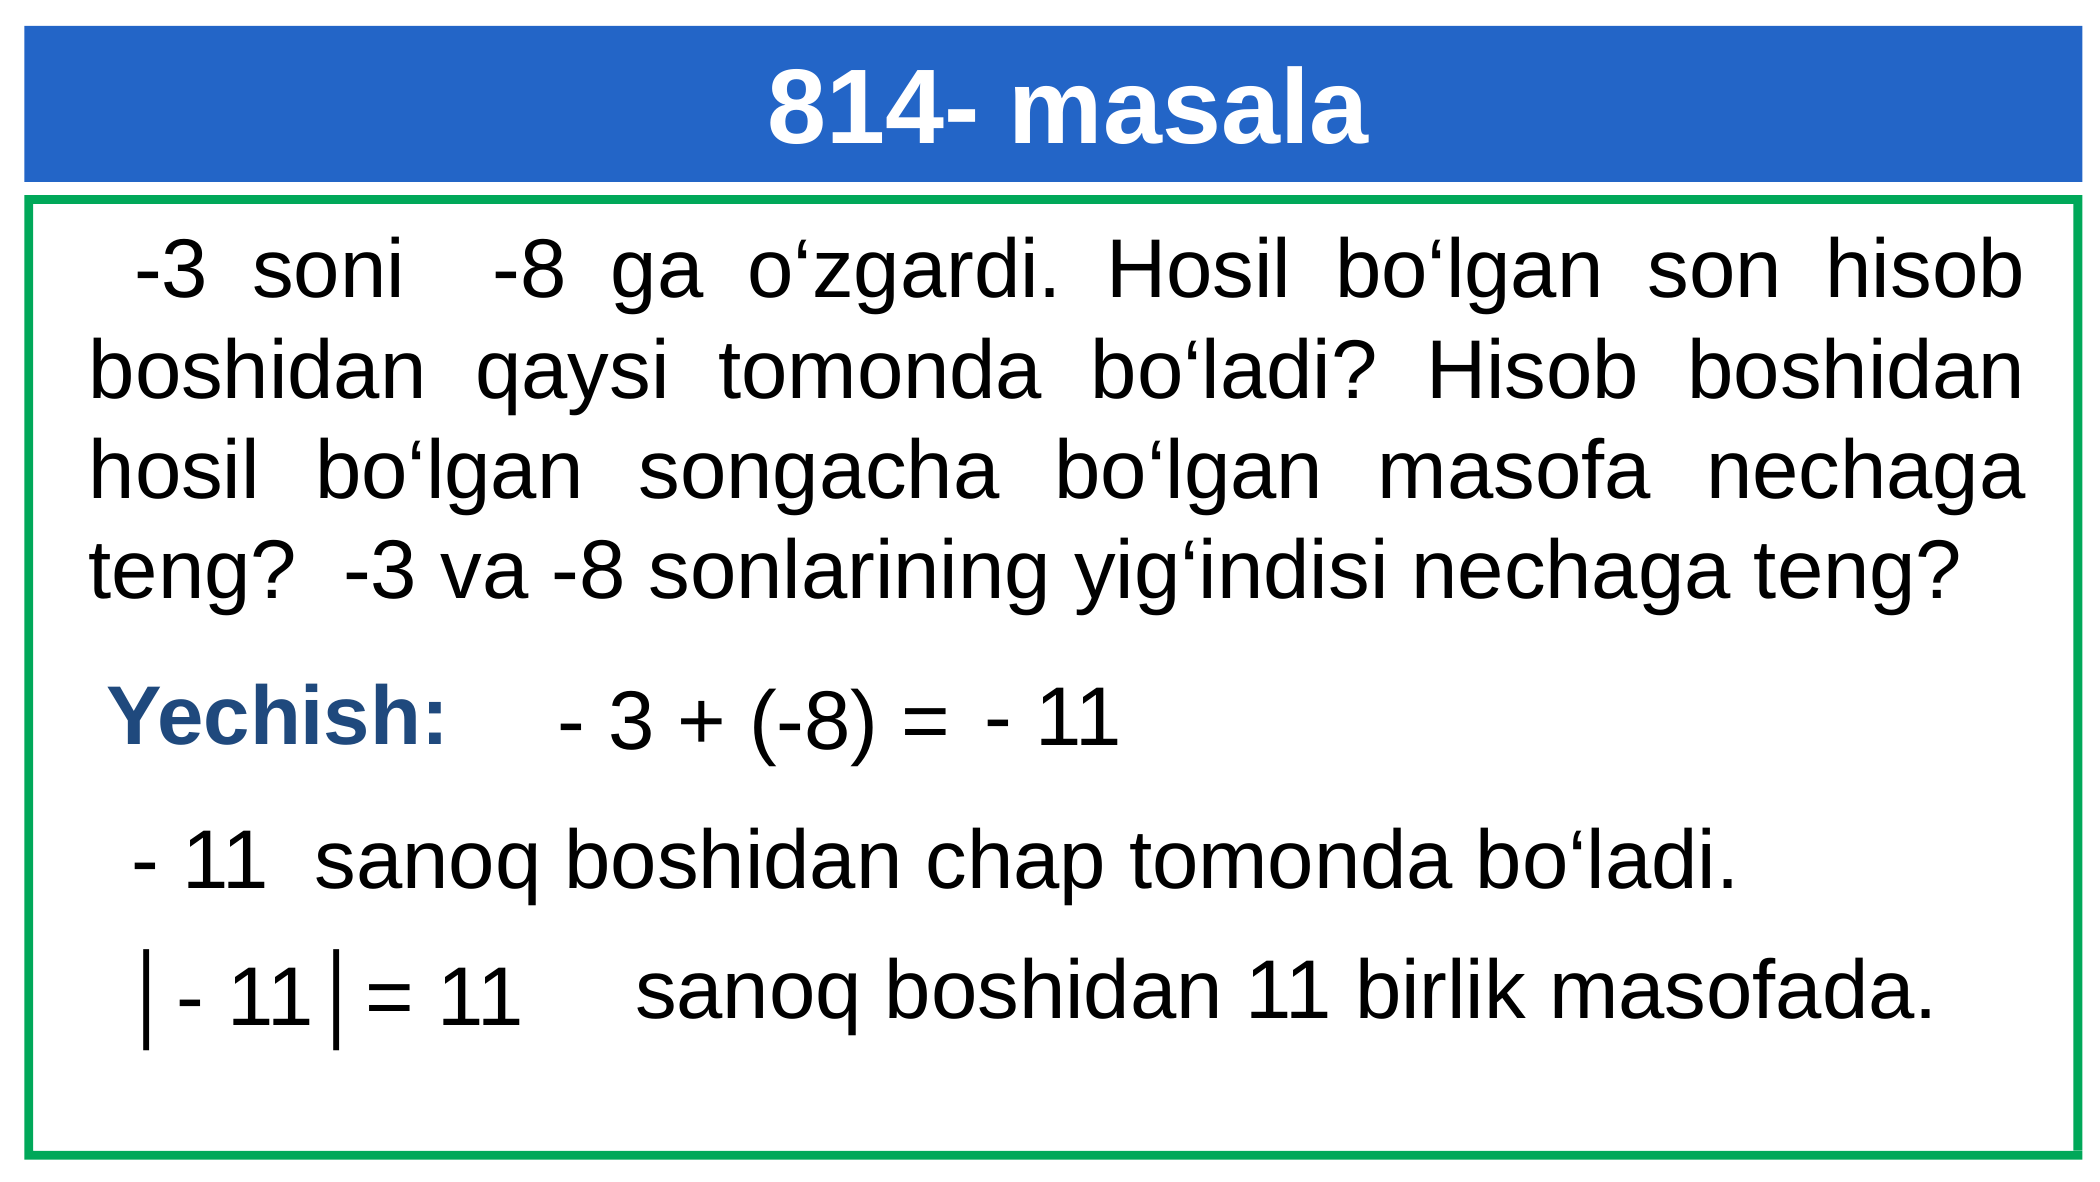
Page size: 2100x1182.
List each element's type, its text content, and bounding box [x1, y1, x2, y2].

text_box sanoq boshidan 11 birlik masofada. [620, 927, 1954, 1043]
text_box Yechish: [68, 654, 718, 769]
text_box │- 11│= 11 [109, 934, 540, 1049]
text_box - 11 [969, 654, 1137, 770]
text_box 814- masala [0, 30, 2019, 173]
text_box - 3 + (-8) = [542, 658, 966, 774]
text_box - 11 sanoq boshidan chap tomonda bo‘ladi. [116, 797, 1756, 913]
text_box -3 soni -8 ga o‘zgardi. Hosil bo‘lgan son hisob boshidan qaysi tomonda bo‘ladi? Hisob boshidan hosil bo‘lgan songacha bo‘lgan masofa nechaga teng? -3 va -8 sonlarining yig‘indisi nechaga teng? [73, 201, 2041, 623]
